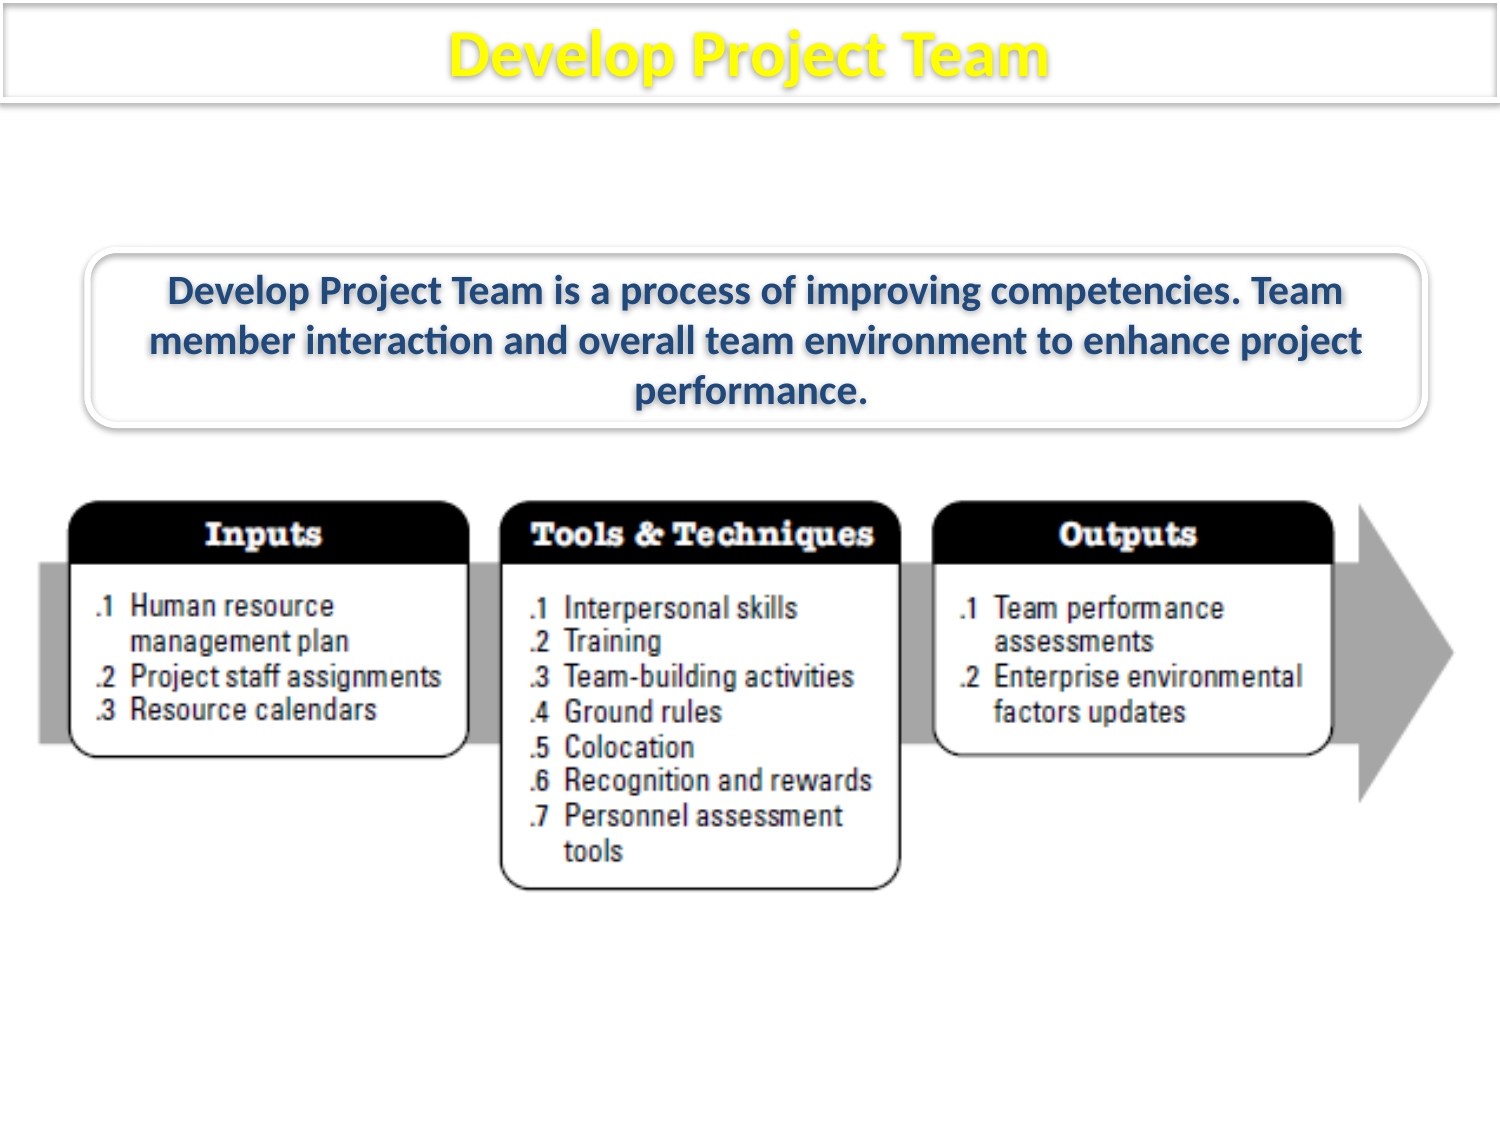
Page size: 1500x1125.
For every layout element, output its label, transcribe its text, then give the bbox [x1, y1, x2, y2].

text_box Develop Project Team [0, 0, 1500, 103]
picture [22, 480, 1476, 901]
text_box Develop Project Team is a process of improving competencies. Team member interaction and overall team environment to enhance project performance. [84, 246, 1429, 429]
